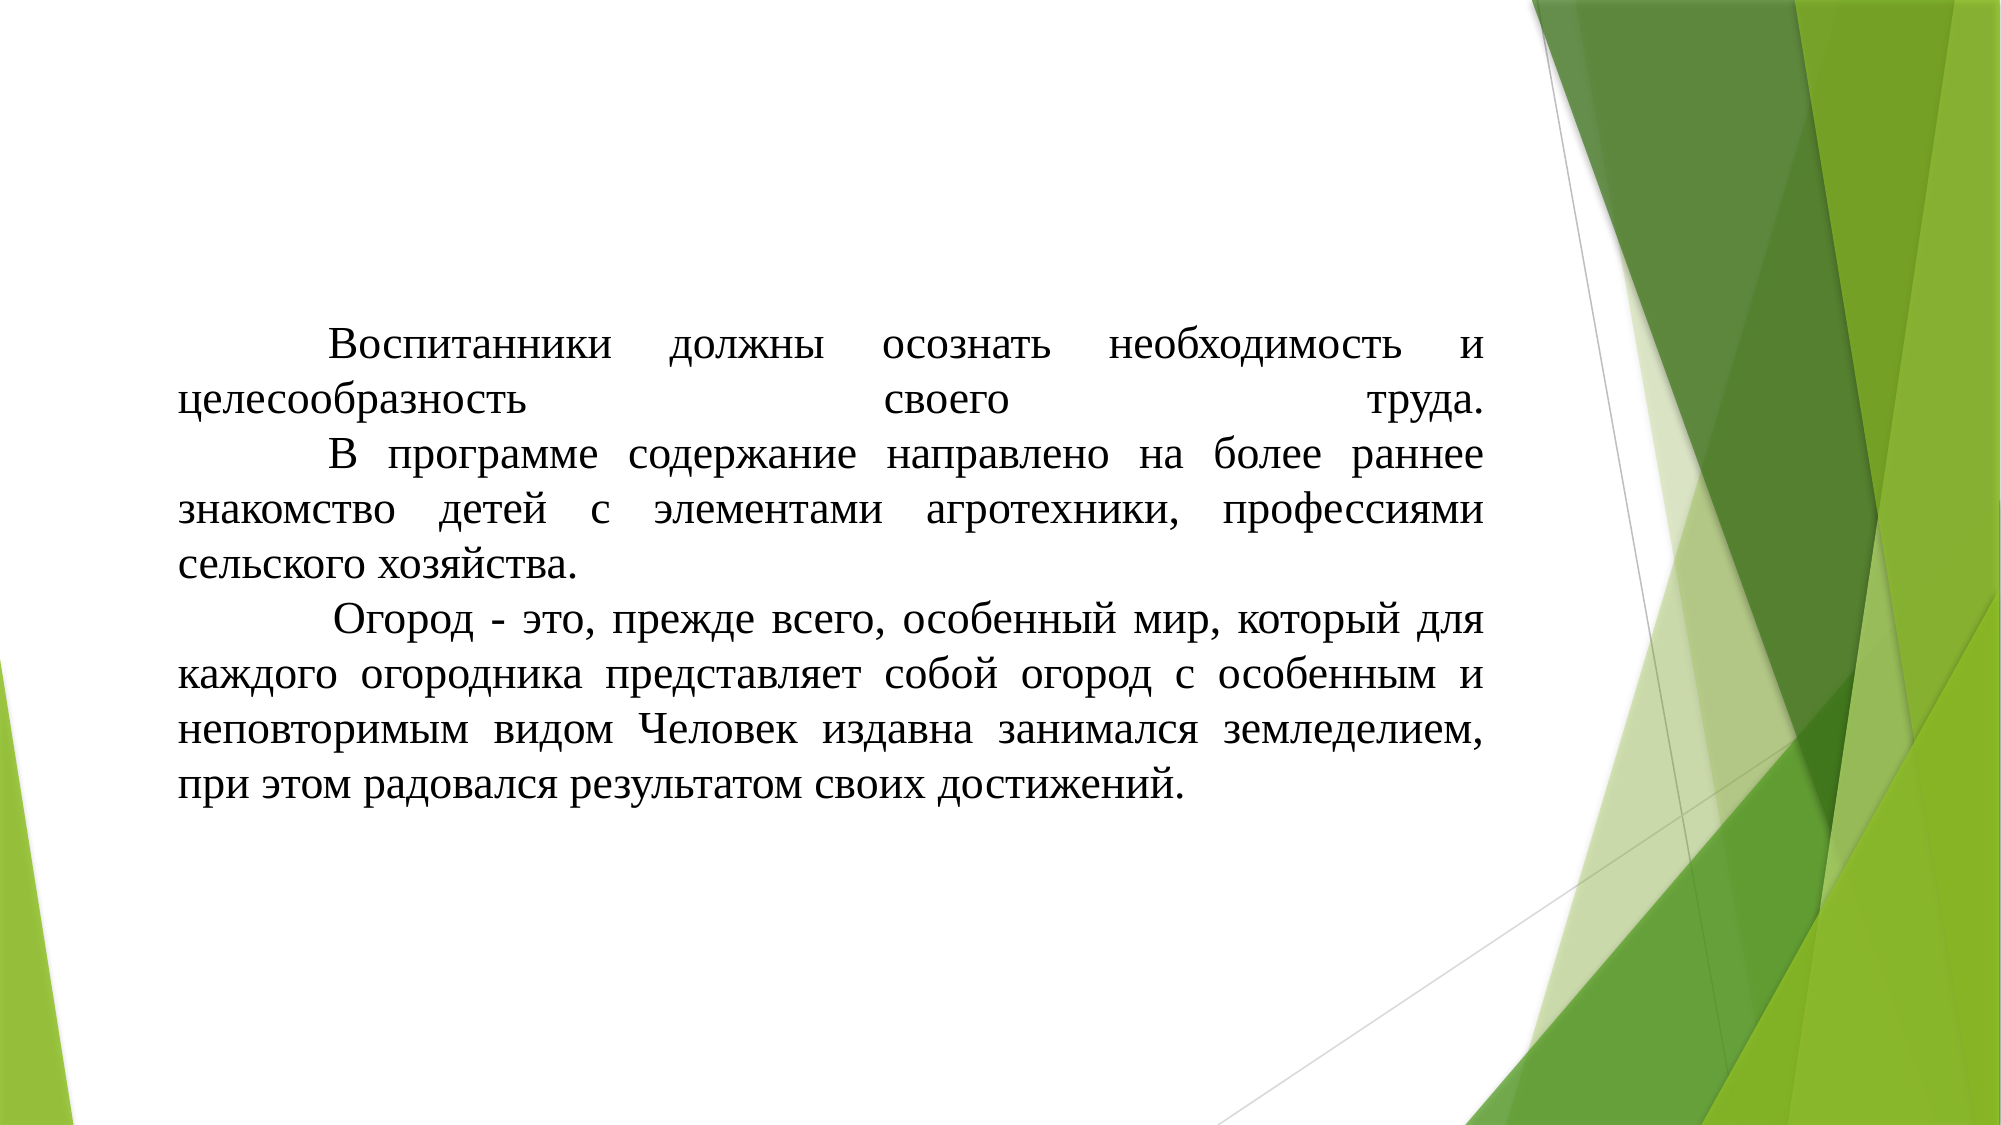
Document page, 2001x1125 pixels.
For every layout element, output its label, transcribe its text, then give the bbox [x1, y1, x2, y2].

text_box Воспитанники должны осознать необходимость и целесообразность своего труда. В программе содержание направлено на более раннее знакомство детей с элементами агротехники, профессиями сельского хозяйства. Огород - это, прежде всего, особенный мир, который для каждого огородника представляет собой огород с особенным и неповторимым видом Человек издавна занимался земледелием, при этом радовался результатом своих достижений. [163, 305, 1500, 815]
